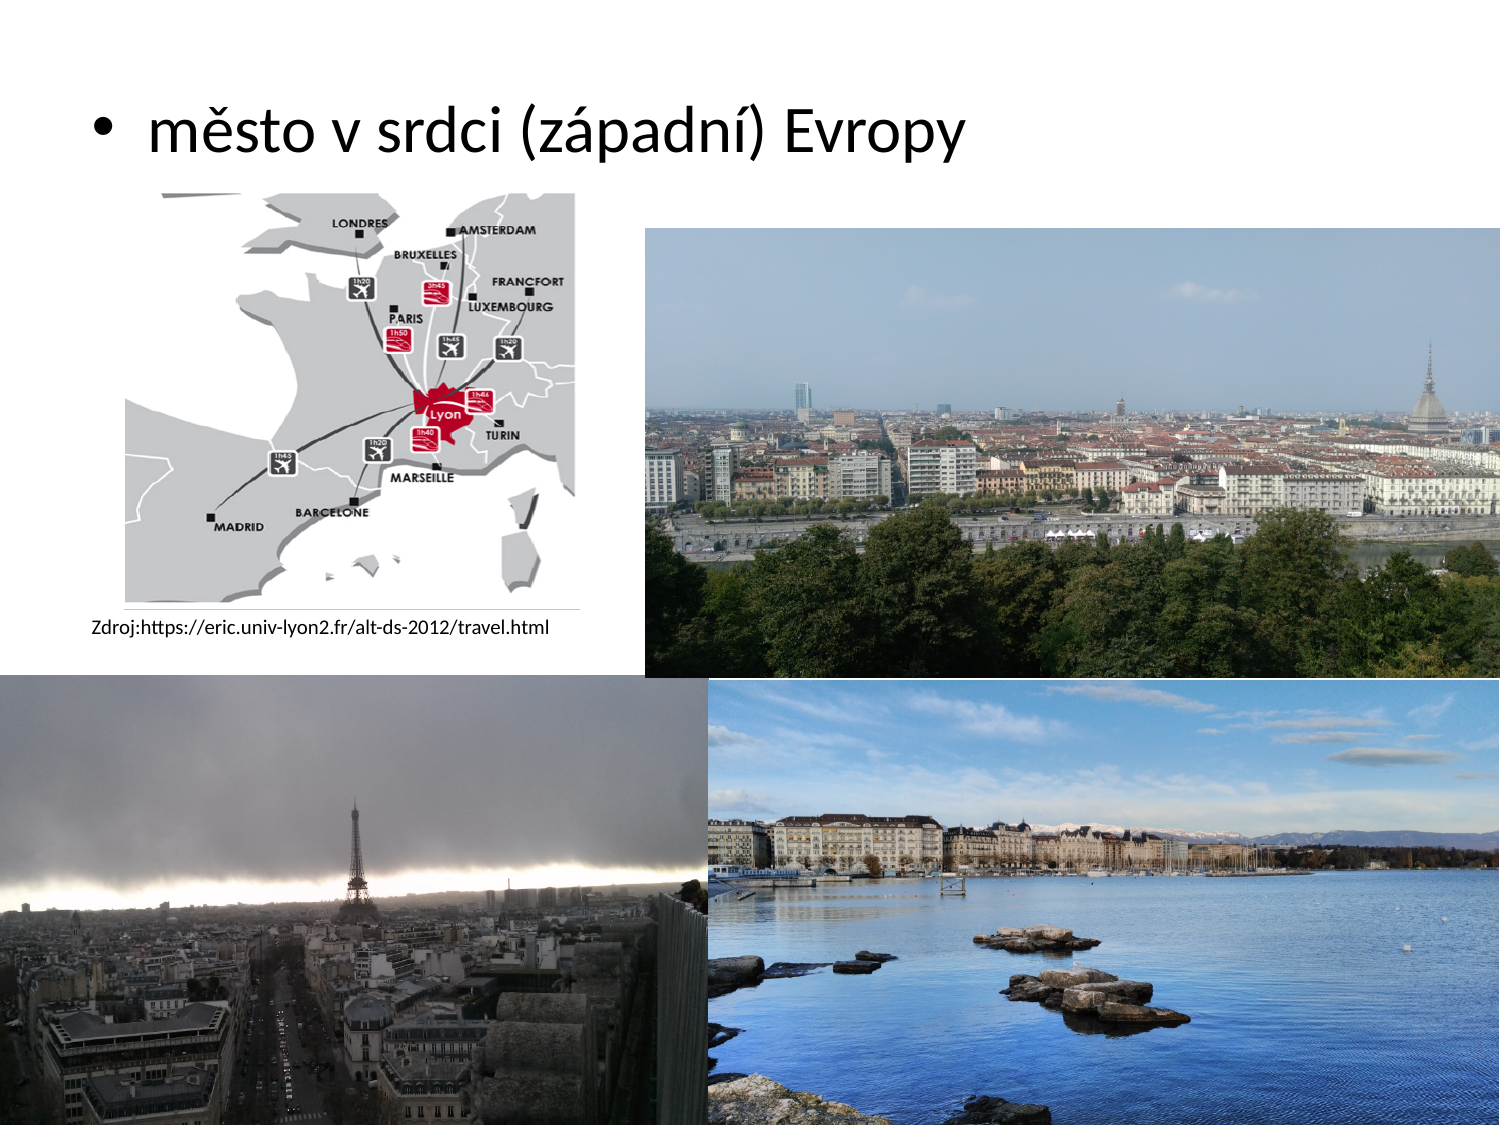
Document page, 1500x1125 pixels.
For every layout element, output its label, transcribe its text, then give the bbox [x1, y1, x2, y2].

picture [123, 184, 583, 610]
picture [0, 228, 1500, 1125]
list město v srdci (západní) Evropy Zdroj:https://eric.univ-lyon2.fr/alt-ds-2012/travel.html [76, 78, 1427, 673]
